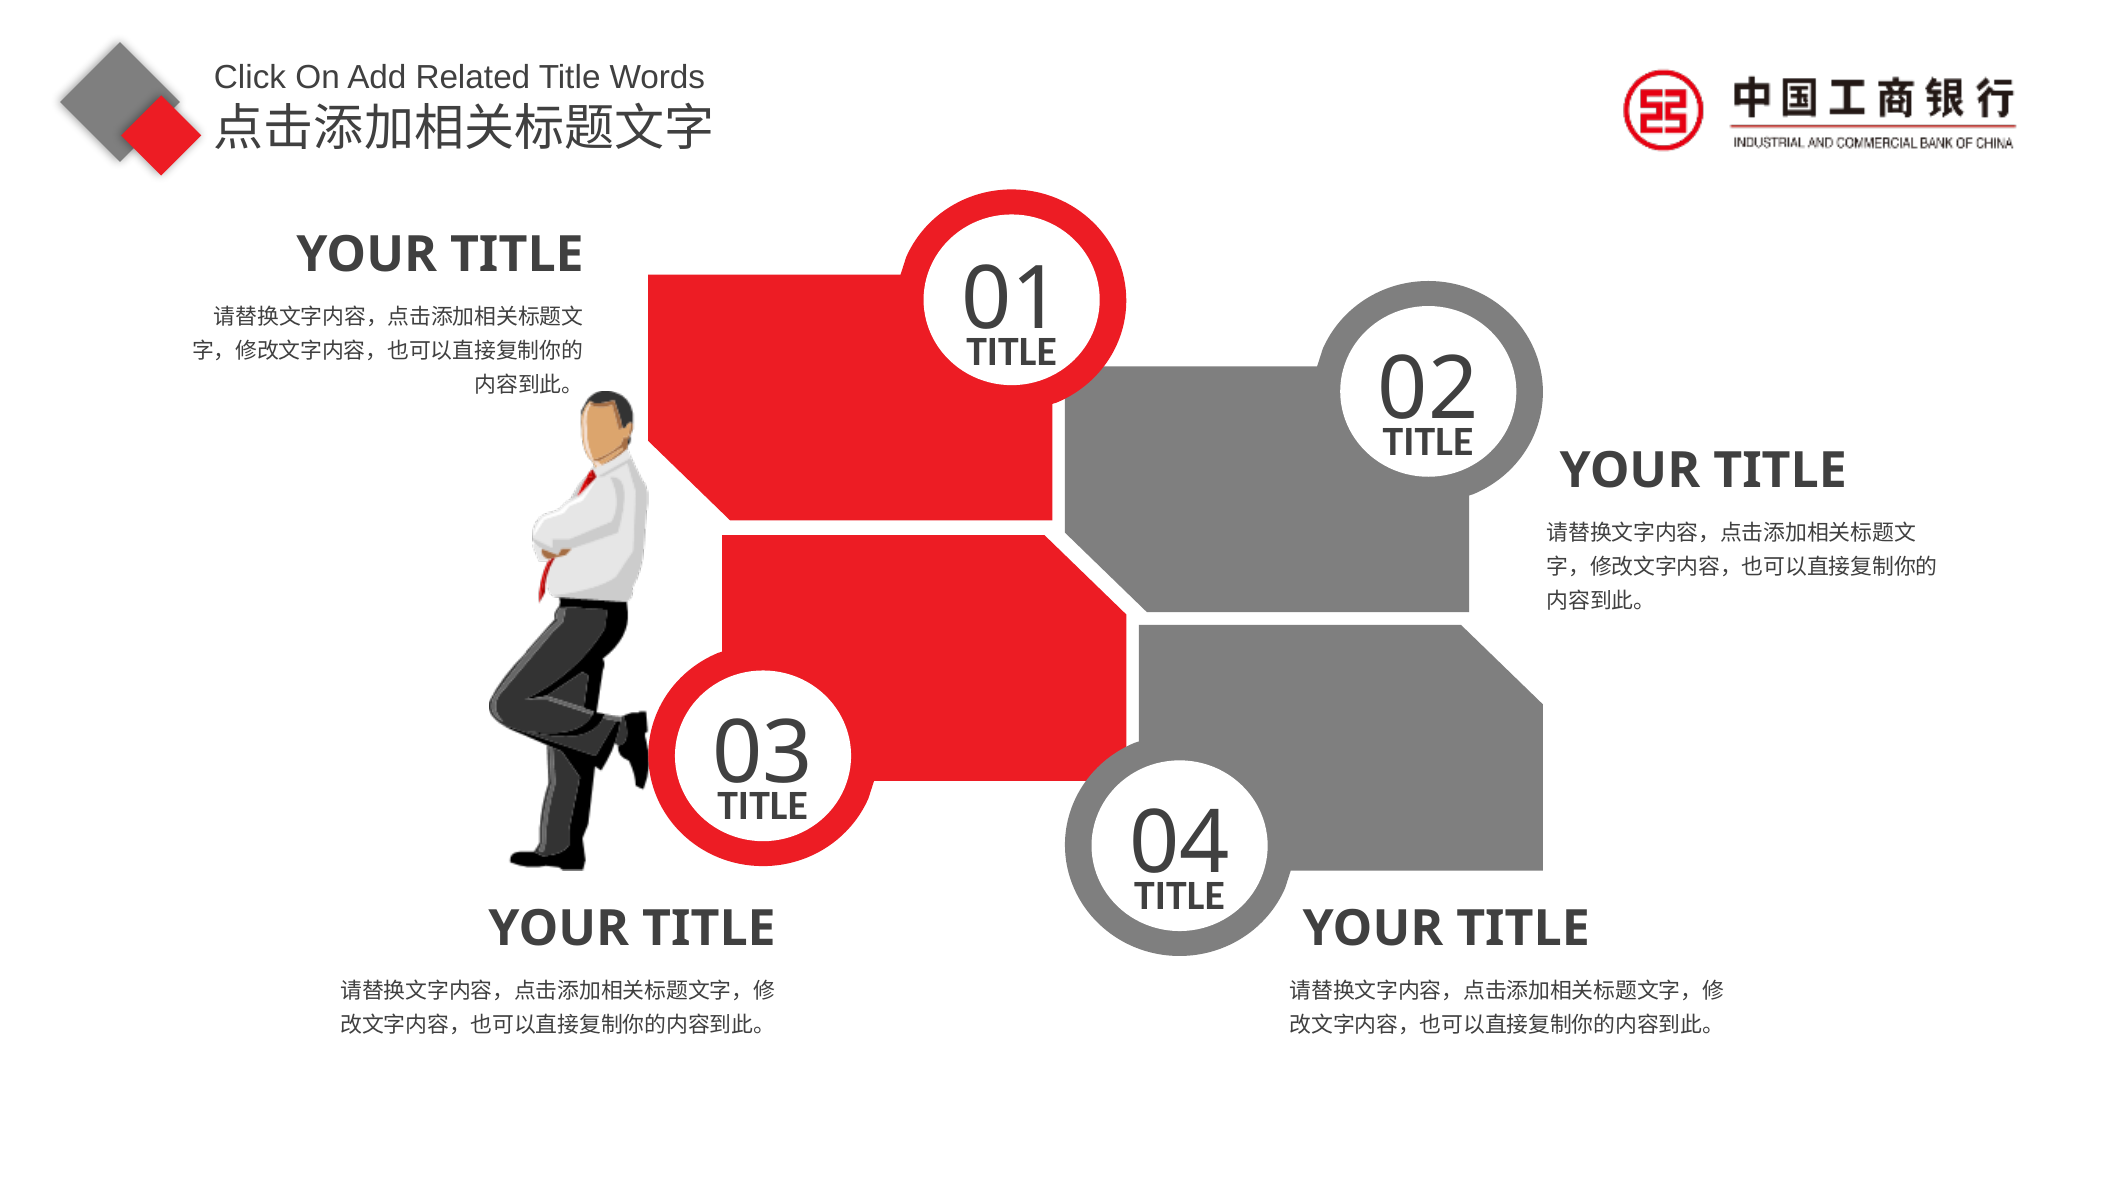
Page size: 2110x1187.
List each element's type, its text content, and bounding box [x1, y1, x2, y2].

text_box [674, 687, 851, 836]
text_box YOUR TITLE [1543, 430, 2030, 506]
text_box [923, 233, 1100, 382]
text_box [648, 534, 1127, 867]
text_box YOUR TITLE [100, 214, 599, 290]
text_box Click On Add Related Title Words 点击添加相关标题文字 [199, 48, 757, 163]
text_box 请替换文字内容，点击添加相关标题文字，修改文字内容，也可以直接复制你的内容到此。 [1531, 506, 1969, 621]
text_box [119, 93, 203, 178]
text_box 请替换文字内容，点击添加相关标题文字，修改文字内容，也可以直接复制你的内容到此。 [161, 290, 599, 405]
text_box YOUR TITLE [1274, 887, 1773, 963]
text_box YOUR TITLE [366, 887, 791, 963]
picture [1597, 49, 2043, 172]
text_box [1339, 323, 1517, 472]
text_box [58, 40, 182, 164]
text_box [648, 189, 1127, 521]
text_box 请替换文字内容，点击添加相关标题文字，修改文字内容，也可以直接复制你的内容到此。 [1274, 963, 1746, 1044]
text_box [1064, 624, 1543, 956]
text_box 请替换文字内容，点击添加相关标题文字，修改文字内容，也可以直接复制你的内容到此。 [317, 960, 791, 1044]
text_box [1064, 280, 1543, 613]
picture [489, 391, 650, 871]
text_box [1091, 777, 1268, 926]
